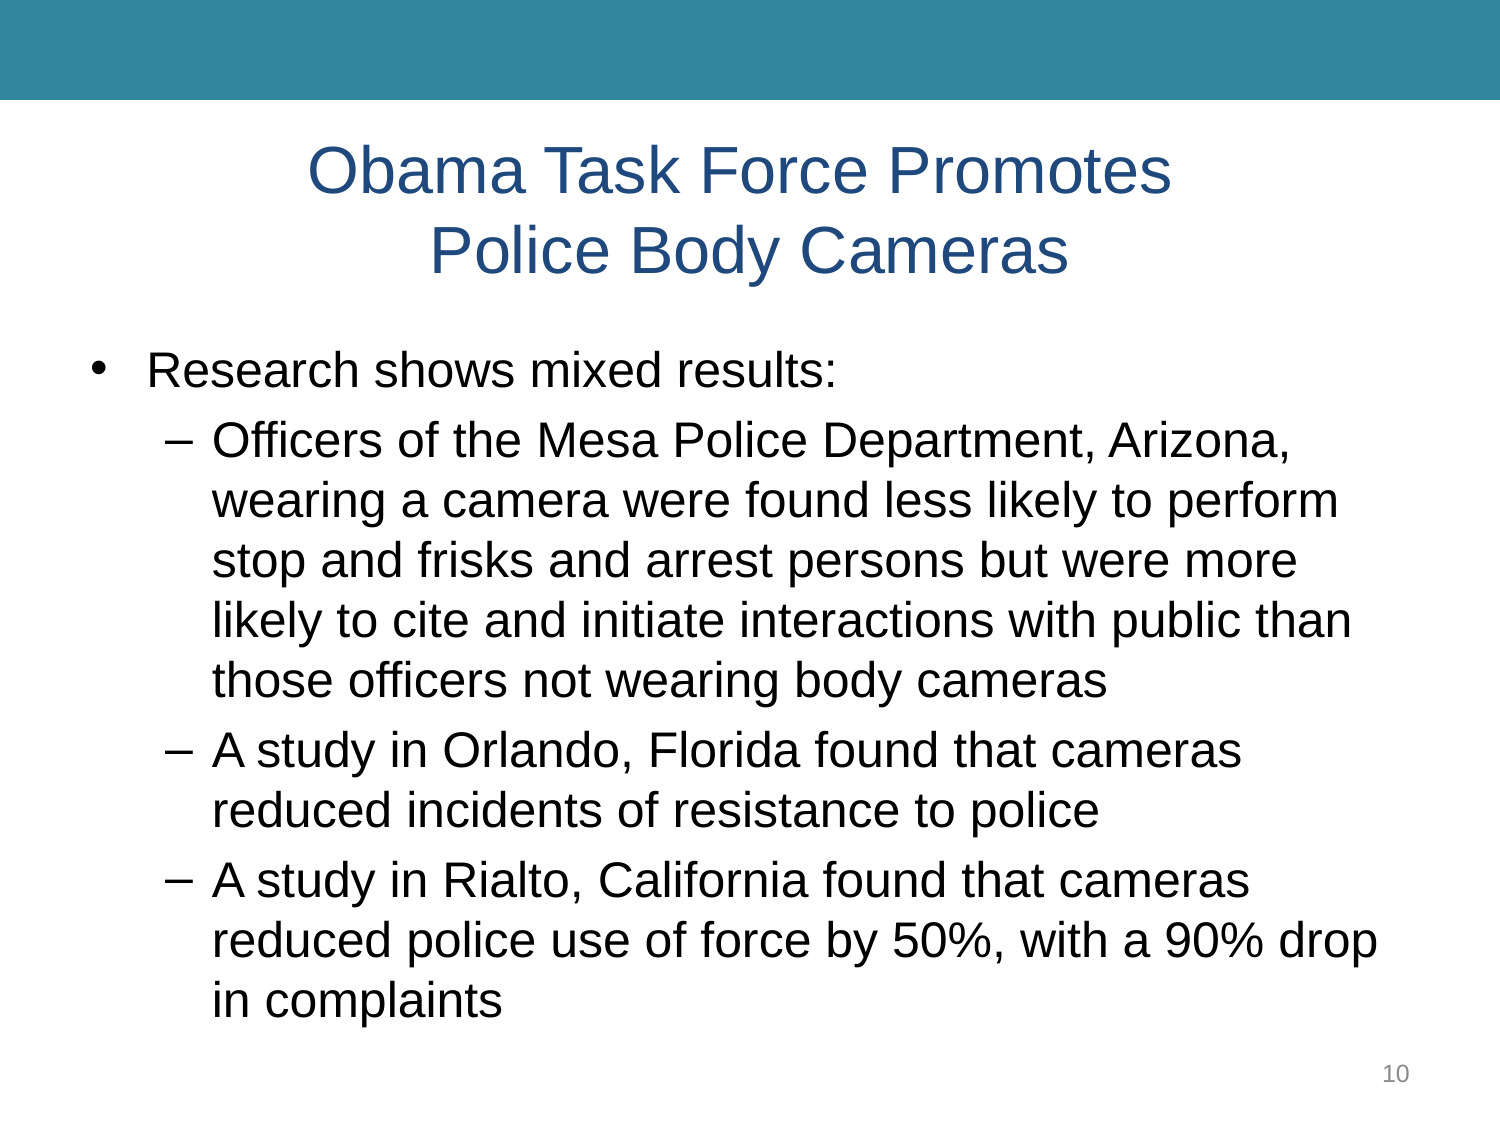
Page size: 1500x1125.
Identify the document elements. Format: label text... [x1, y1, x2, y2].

title Obama Task Force Promotes Police Body Cameras [75, 112, 1425, 301]
list Research shows mixed results: Officers of the Mesa Police Department, Arizona, wearing a camera were found less likely to perform stop and frisks and arrest persons but were more likely to cite and initiate interactions with public than those officers not wearing body cameras A study in Orlando, Florida found that cameras reduced incidents of resistance to police A study in Rialto, California found that cameras reduced police use of force by 50%, with a 90% drop in complaints [75, 330, 1425, 1073]
slide_number 10 [1350, 1042, 1425, 1103]
